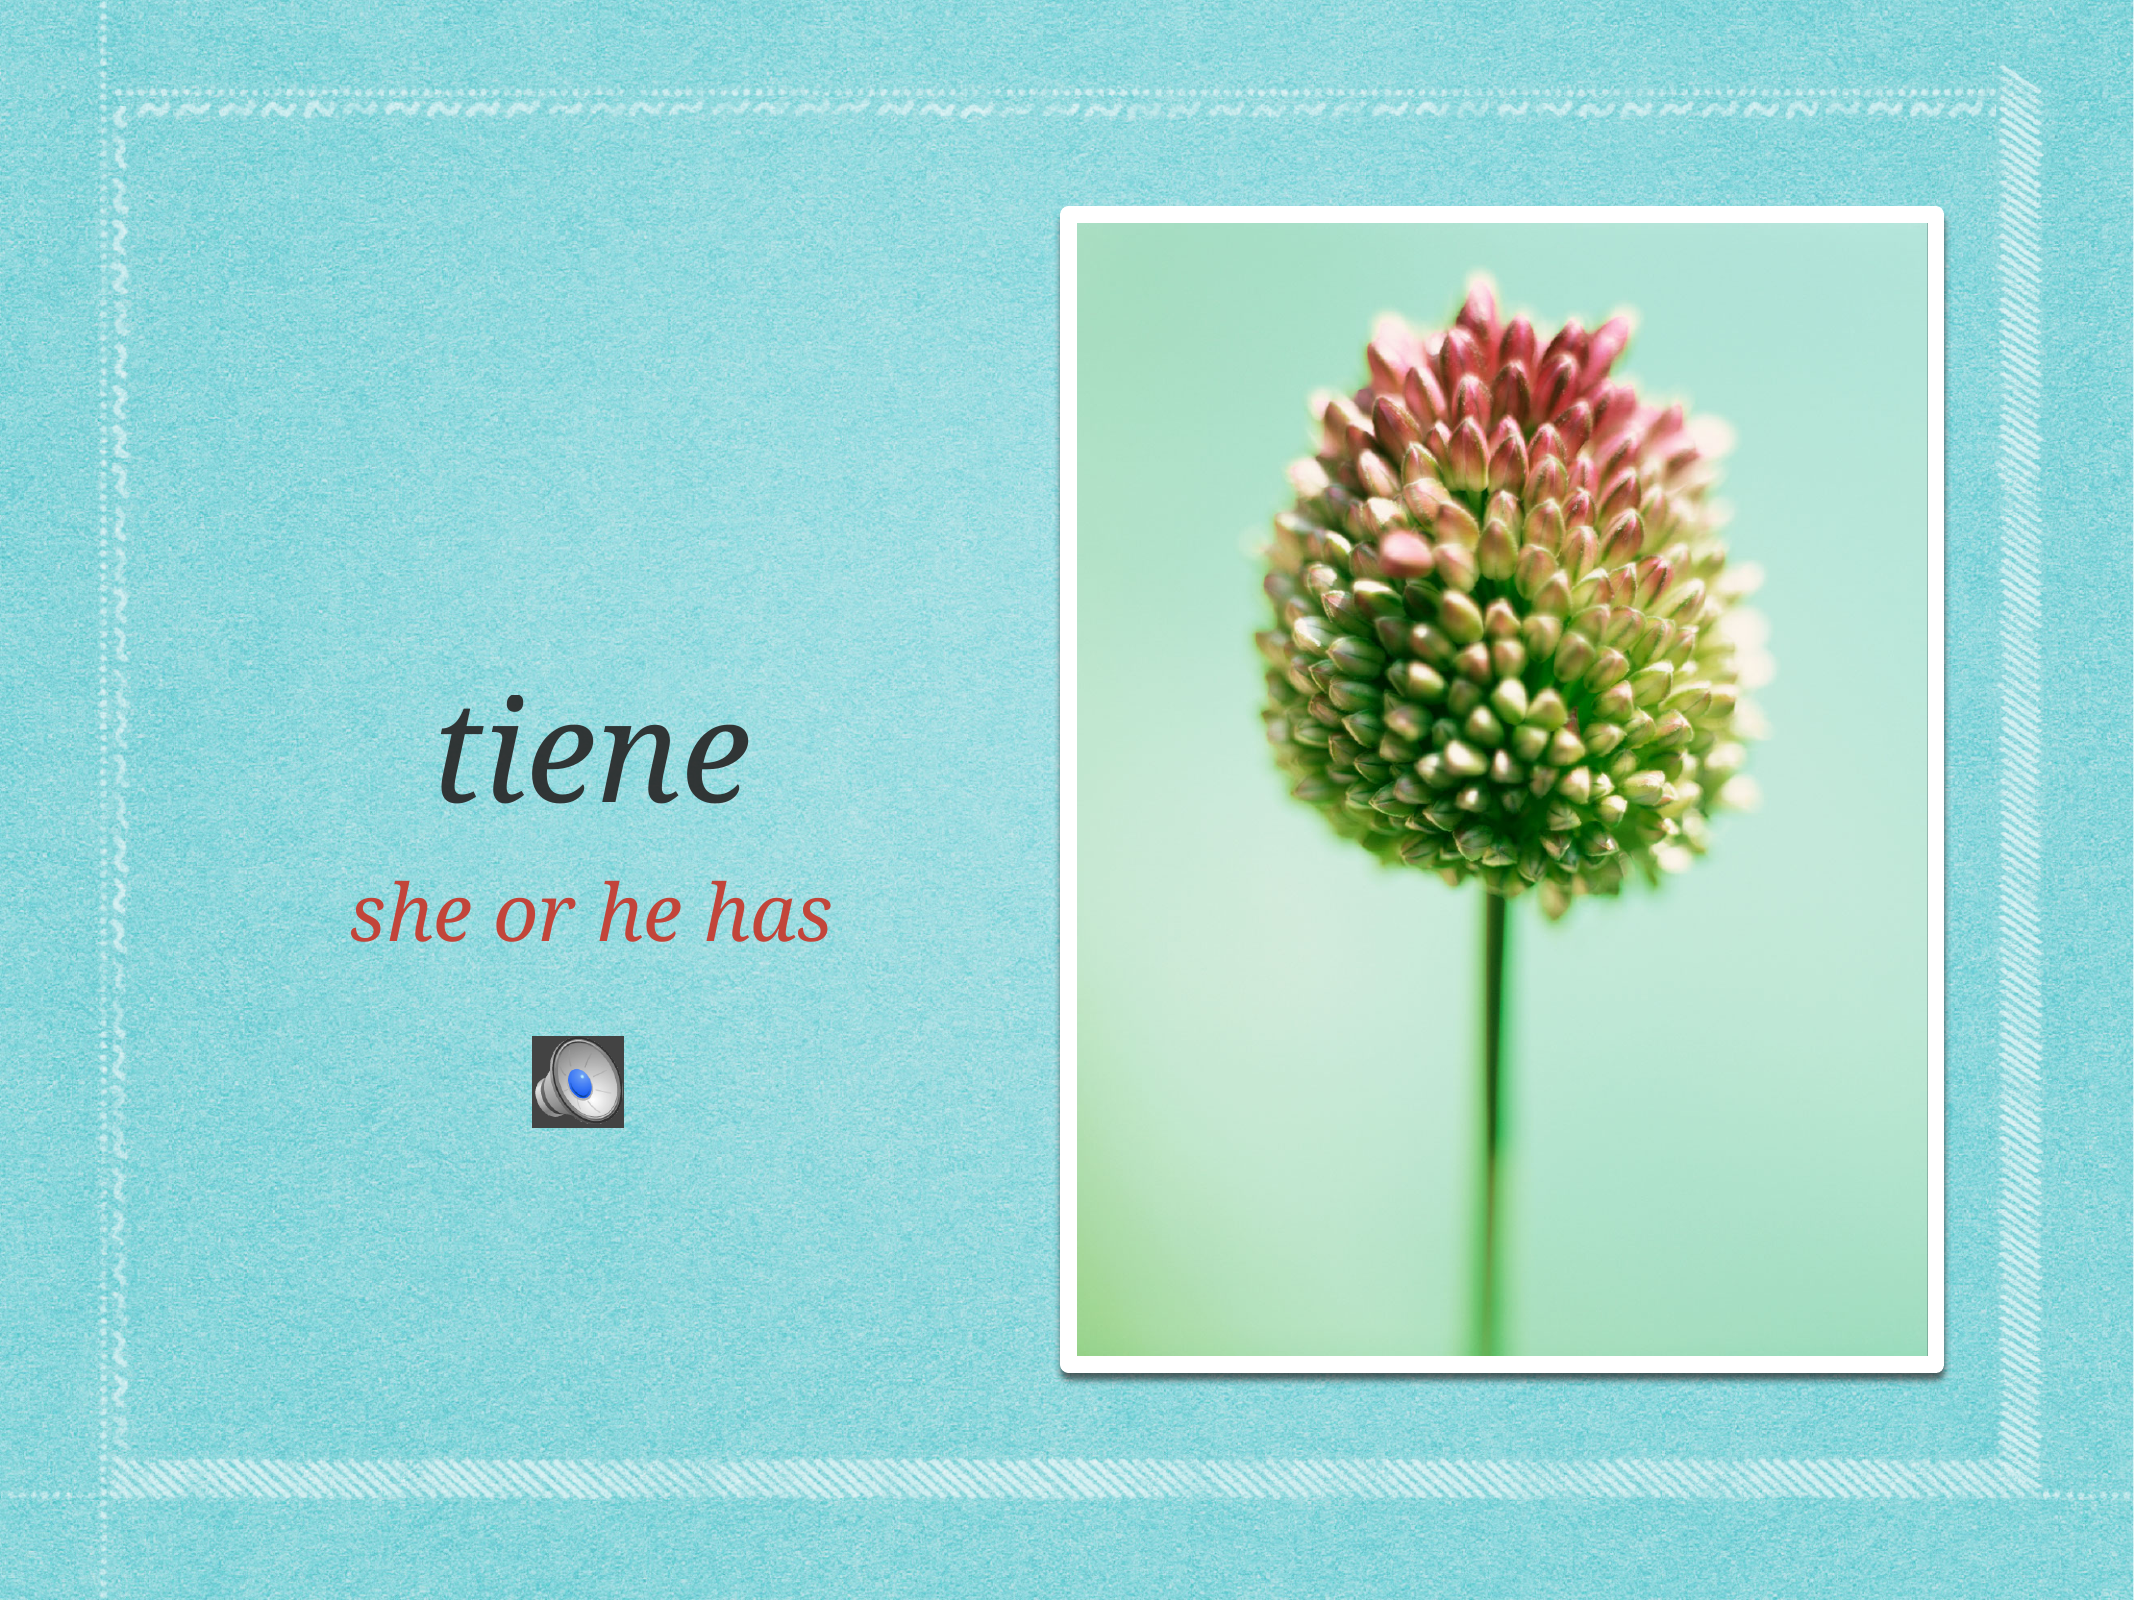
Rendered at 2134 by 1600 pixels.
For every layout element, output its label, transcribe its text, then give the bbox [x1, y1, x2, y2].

list she or he has [176, 853, 1007, 1372]
picture [0, 0, 2134, 1600]
title tiene [176, 222, 1007, 841]
